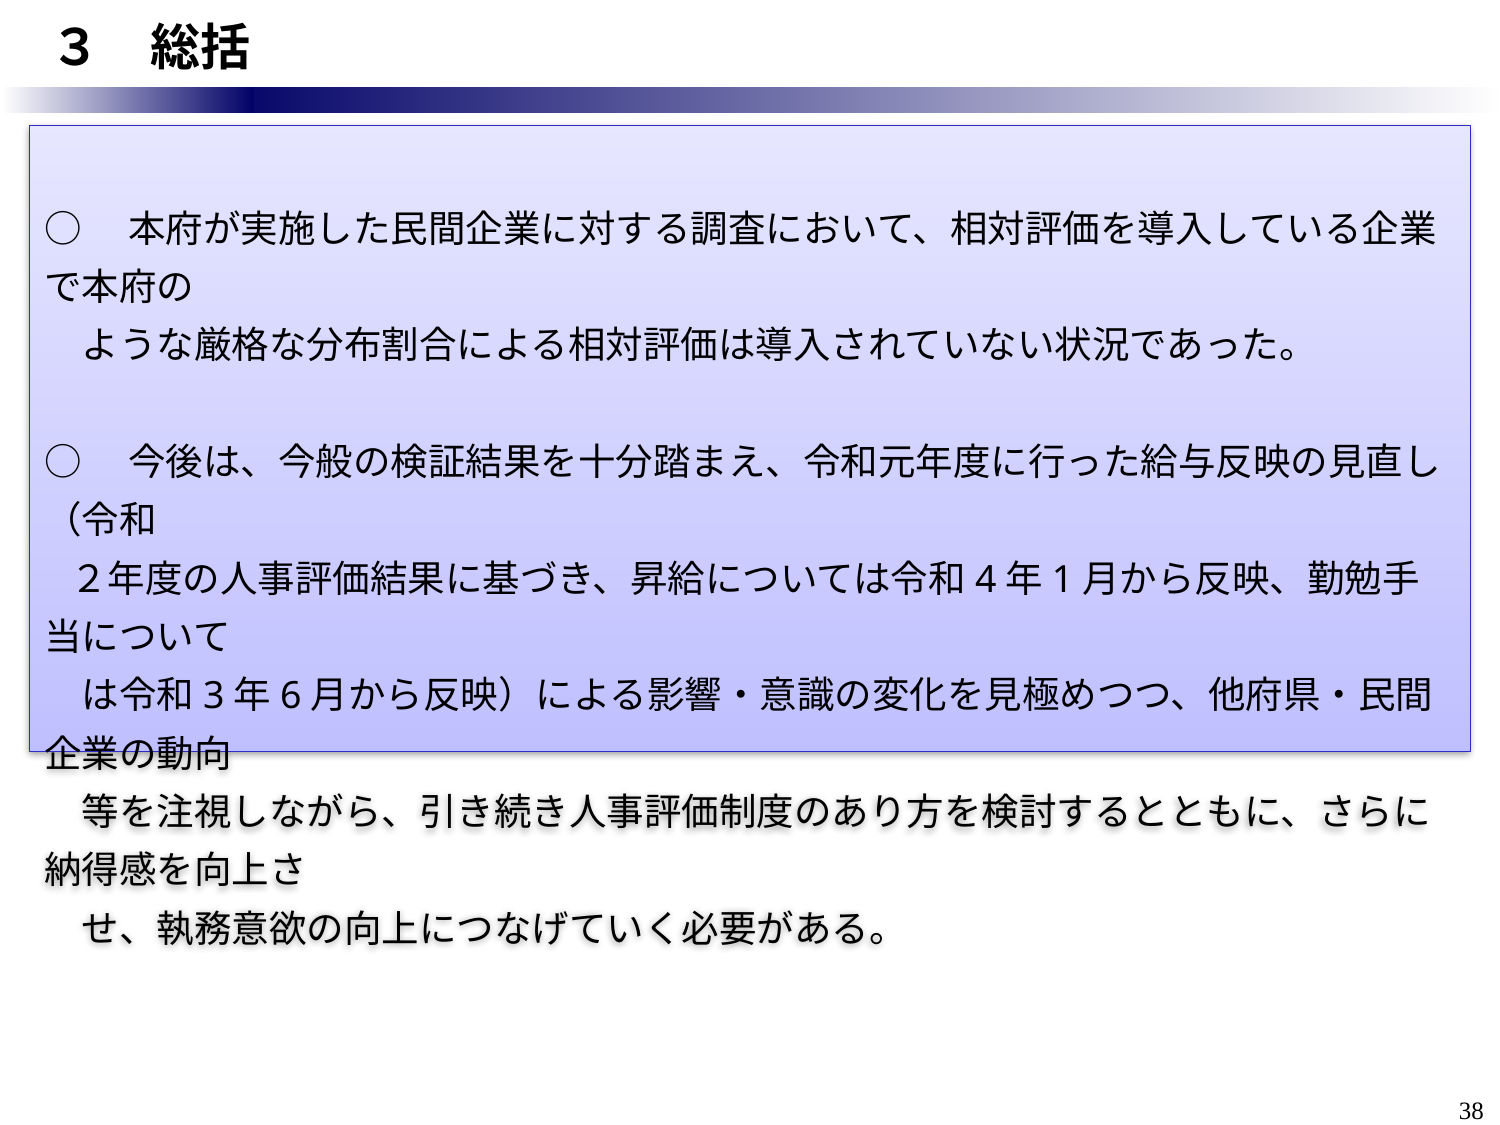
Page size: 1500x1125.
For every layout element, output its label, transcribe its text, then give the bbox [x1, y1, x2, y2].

slide_number 37 [1411, 1087, 1499, 1125]
text_box ○ 本府が実施した民間企業に対する調査において、相対評価を導入している企業で本府の ような厳格な分布割合による相対評価は導入されていない状況であった。 ○ 今後は、今般の検証結果を十分踏まえ、令和元年度に行った給与反映の見直し（令和 ２年度の人事評価結果に基づき、昇給については令和4年1月から反映、勤勉手当について は令和3年6月から反映）による影響・意識の変化を見極めつつ、他府県・民間企業の動向 等を注視しながら、引き続き人事評価制度のあり方を検討するとともに、さらに納得感を向上さ せ、執務意欲の向上につなげていく必要がある。 [29, 125, 1471, 752]
title ３ 総括 [0, 2, 1500, 90]
